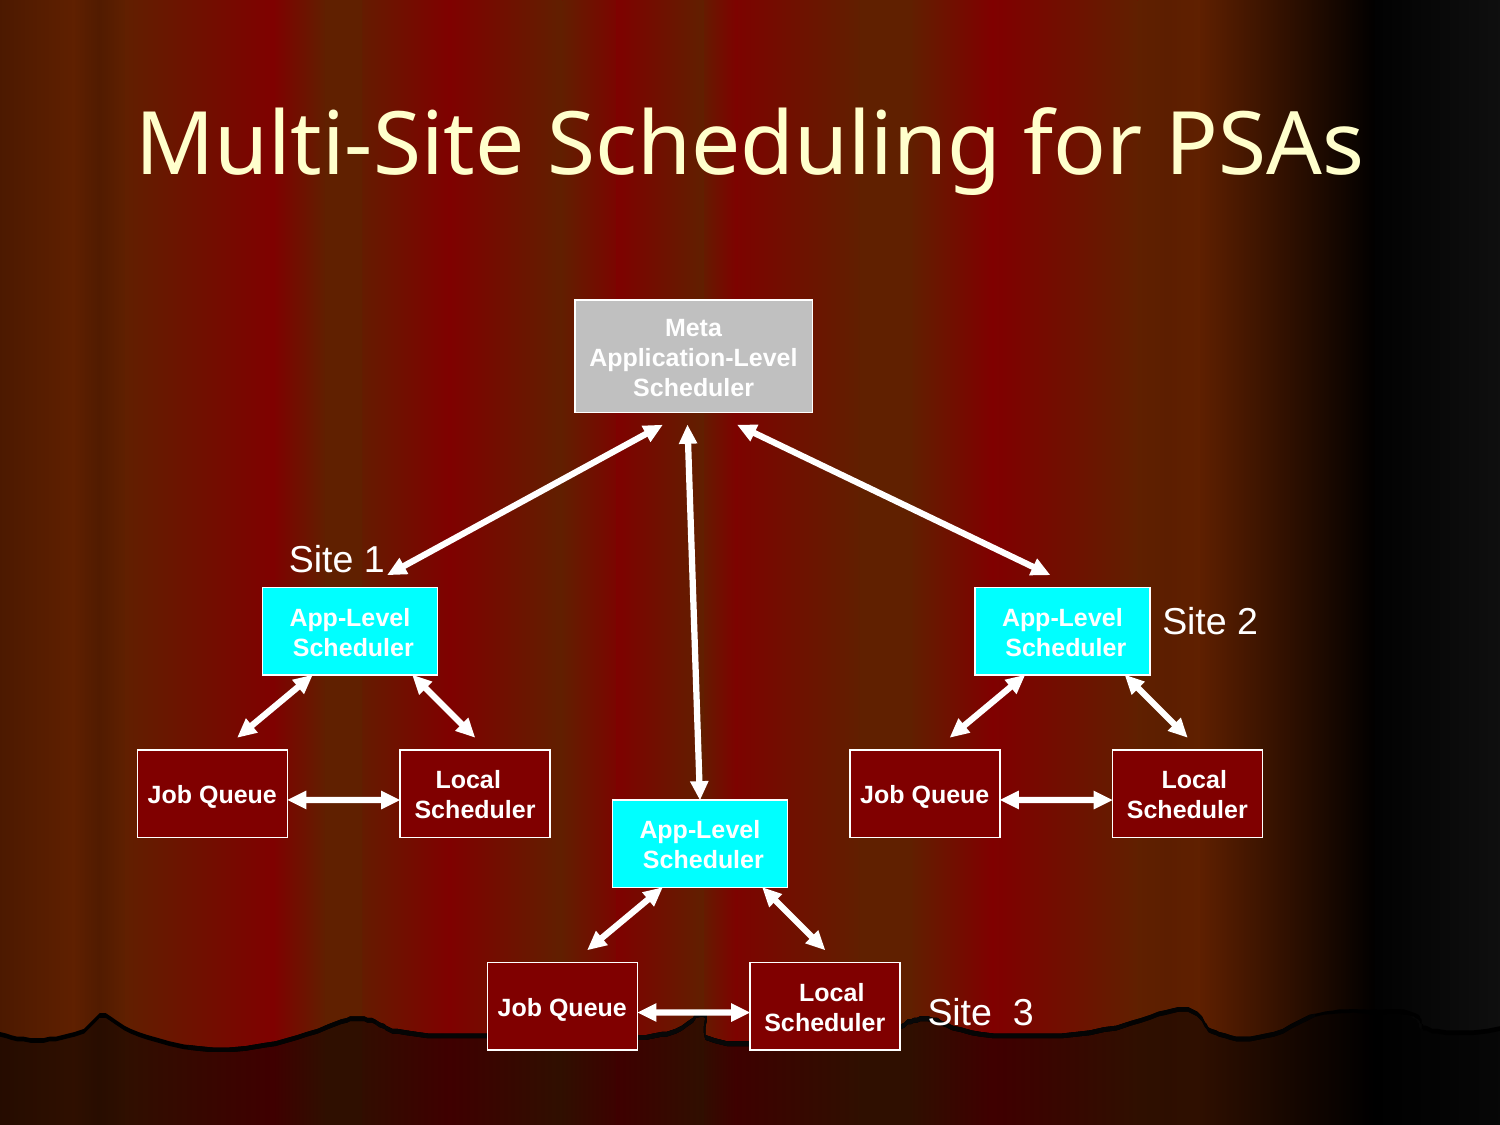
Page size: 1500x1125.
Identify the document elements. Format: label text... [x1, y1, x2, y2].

text_box Local Scheduler [399, 749, 550, 838]
text_box [637, 1006, 751, 1019]
text_box Job Queue [487, 962, 638, 1050]
text_box Local Scheduler [749, 962, 900, 1050]
text_box Site 3 [912, 980, 1049, 1041]
text_box App-Level Scheduler [975, 587, 1150, 675]
text_box [762, 887, 826, 950]
text_box [237, 675, 313, 738]
text_box [400, 424, 663, 569]
text_box Job Queue [137, 749, 288, 838]
text_box [949, 675, 1025, 738]
text_box Local Scheduler [1112, 749, 1263, 838]
text_box Meta Application-Level Scheduler [574, 299, 813, 413]
text_box Job Queue [849, 749, 1000, 838]
text_box Site 2 [1147, 589, 1274, 650]
text_box [587, 887, 663, 950]
text_box [1125, 675, 1188, 738]
text_box Site 1 [274, 527, 400, 588]
text_box [681, 424, 706, 800]
text_box [999, 793, 1113, 807]
text_box [287, 793, 400, 807]
text_box [737, 424, 1051, 576]
text_box App-Level Scheduler [262, 587, 438, 675]
title Multi-Site Scheduling for PSAs [75, 45, 1425, 233]
text_box App-Level Scheduler [612, 799, 788, 888]
text_box [412, 675, 475, 738]
